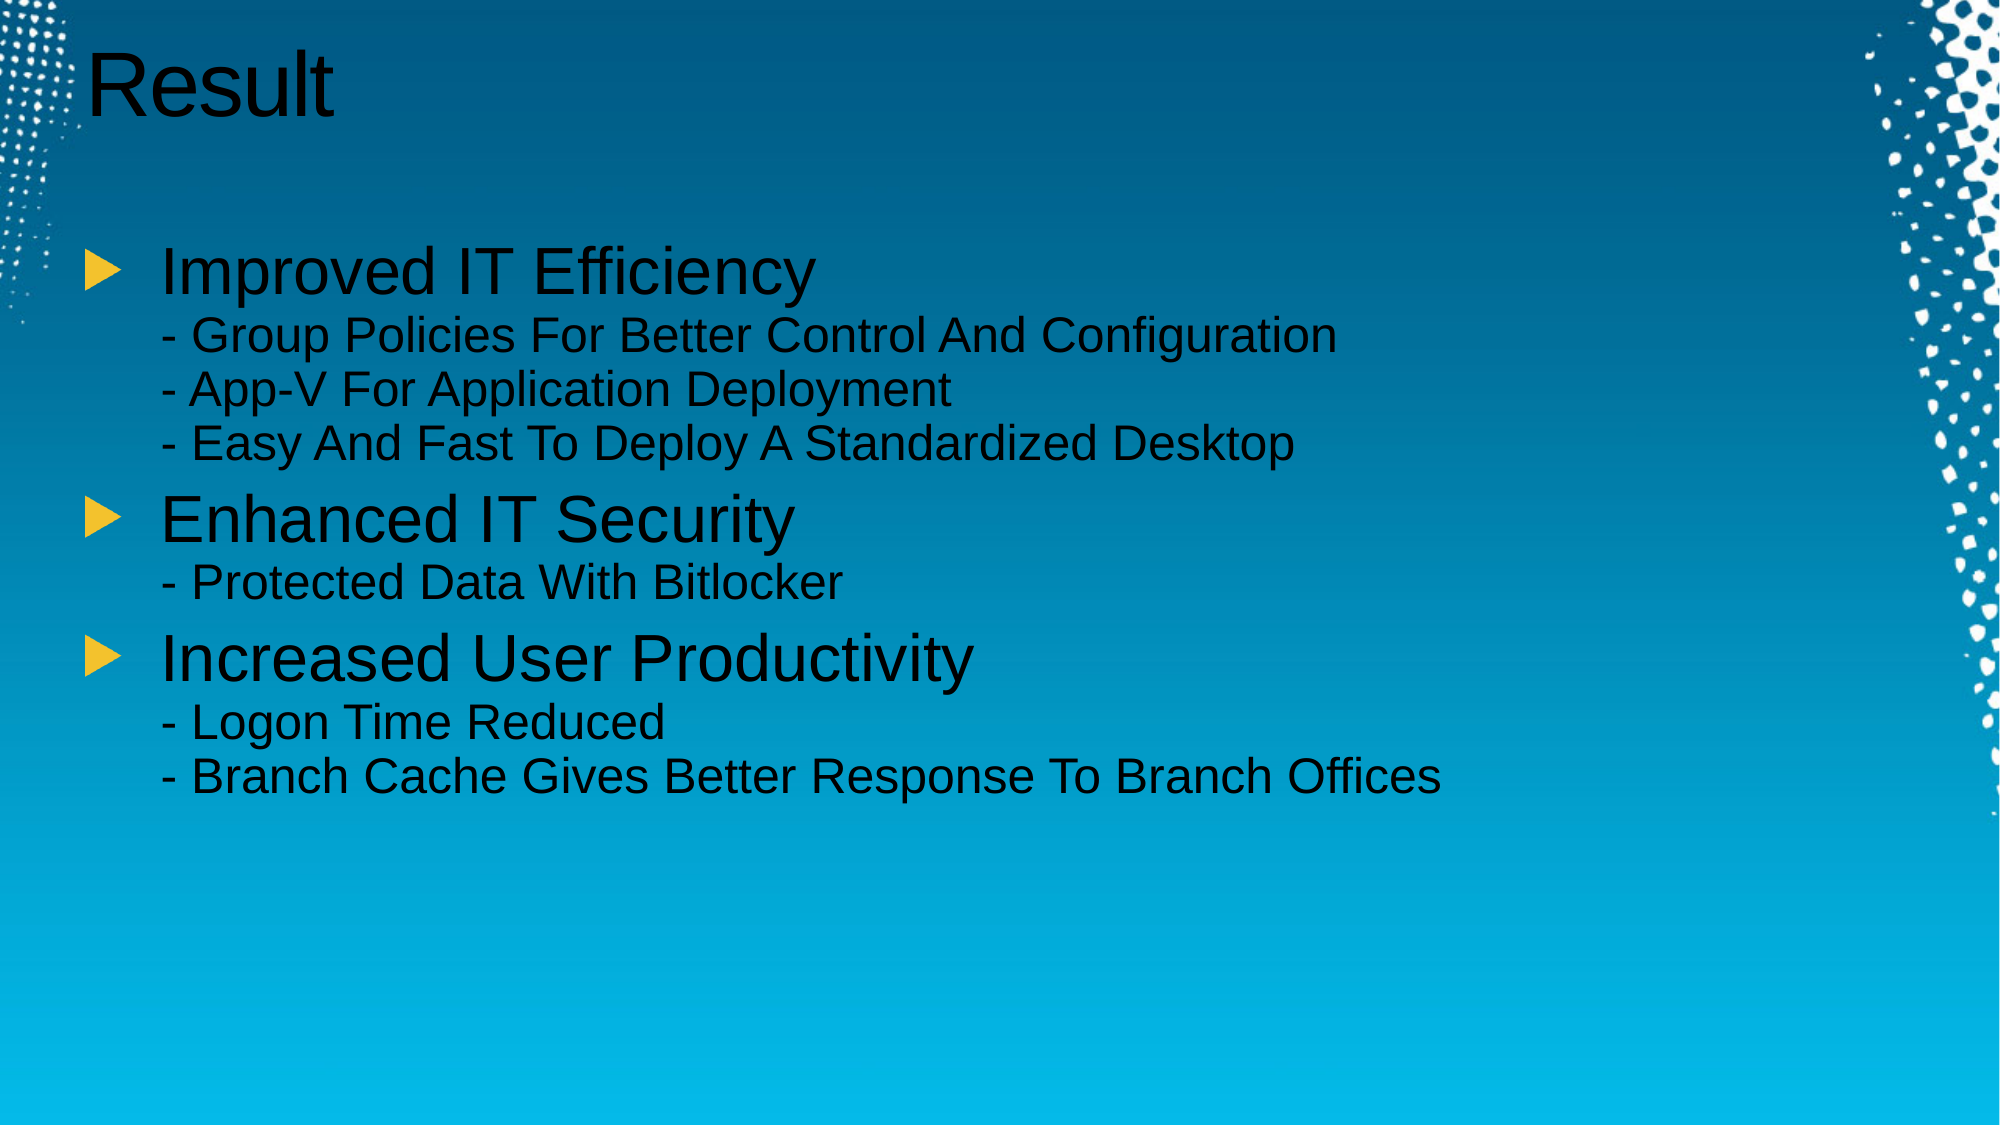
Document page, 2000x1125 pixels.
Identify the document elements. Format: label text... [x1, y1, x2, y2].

picture [18, 0, 29, 6]
picture [1946, 525, 1956, 533]
picture [1914, 274, 1920, 291]
picture [1991, 637, 2000, 652]
picture [1892, 212, 1902, 216]
picture [1953, 301, 1962, 312]
picture [1948, 413, 1958, 424]
picture [43, 42, 49, 53]
picture [1972, 312, 1985, 322]
picture [1994, 382, 2000, 391]
list Improved IT Efficiency - Group Policies For Better Control And Configuration - App-V For Application Deployment - Easy And Fast To Deploy A Standardized Desktop Enhanced IT Security - Protected Data With Bitlocker Increased User Productivity - Logon Time Reduced - Branch Cache Gives Better Response To Branch Offices [85, 237, 1914, 834]
picture [33, 116, 40, 124]
picture [1957, 187, 1971, 200]
picture [1919, 367, 1930, 378]
picture [30, 14, 40, 23]
picture [1930, 291, 1941, 297]
picture [1922, 200, 1934, 207]
picture [86, 497, 119, 536]
picture [54, 76, 60, 83]
picture [41, 59, 48, 67]
picture [1963, 278, 1976, 291]
picture [1969, 625, 1985, 642]
picture [1935, 0, 2000, 306]
picture [1898, 188, 1912, 198]
picture [9, 84, 15, 91]
picture [1950, 359, 1960, 366]
picture [0, 155, 5, 163]
picture [6, 97, 12, 105]
picture [1932, 235, 1943, 241]
picture [1960, 392, 1970, 403]
picture [86, 636, 119, 675]
picture [55, 62, 62, 69]
picture [38, 74, 47, 80]
picture [1955, 246, 1965, 256]
picture [58, 32, 66, 41]
picture [1935, 379, 1948, 391]
picture [1942, 465, 1958, 483]
picture [1982, 714, 1993, 729]
picture [16, 22, 23, 34]
picture [1981, 604, 2000, 620]
picture [1980, 460, 1987, 469]
picture [17, 129, 23, 136]
picture [18, 13, 26, 19]
picture [1928, 399, 1939, 415]
picture [1889, 152, 1901, 166]
picture [1974, 683, 1985, 694]
picture [3, 10, 11, 18]
picture [45, 16, 55, 24]
picture [1955, 557, 1965, 573]
picture [56, 47, 64, 55]
picture [1973, 368, 1982, 380]
picture [10, 69, 17, 78]
picture [1911, 223, 1918, 230]
picture [1935, 177, 1945, 189]
picture [1925, 141, 1935, 155]
picture [1942, 269, 1953, 276]
picture [1914, 308, 1929, 326]
picture [1921, 0, 1934, 8]
picture [0, 24, 9, 33]
picture [1941, 324, 1952, 332]
picture [1984, 349, 1992, 357]
picture [1946, 155, 1961, 167]
picture [1958, 445, 1968, 460]
picture [1935, 431, 1946, 449]
picture [1945, 213, 1955, 220]
picture [1915, 109, 1924, 119]
picture [11, 55, 21, 64]
picture [31, 131, 37, 138]
picture [1929, 27, 1945, 45]
picture [1978, 517, 1987, 527]
picture [1979, 657, 1995, 676]
picture [1926, 344, 1939, 358]
picture [1992, 438, 2000, 448]
picture [33, 0, 42, 10]
picture [1990, 492, 2000, 505]
picture [86, 250, 119, 289]
picture [1952, 502, 1967, 516]
picture [28, 42, 36, 53]
picture [1925, 87, 1941, 99]
picture [33, 88, 42, 97]
picture [29, 27, 38, 38]
picture [42, 31, 53, 39]
picture [1983, 404, 1992, 414]
picture [1972, 570, 1986, 583]
picture [1995, 582, 2000, 595]
picture [1993, 321, 2000, 339]
title Result [85, 37, 1914, 138]
picture [13, 41, 25, 49]
picture [1920, 257, 1932, 264]
picture [24, 72, 32, 79]
picture [1988, 691, 2000, 709]
picture [1914, 164, 1923, 177]
picture [1938, 122, 1950, 133]
picture [26, 57, 34, 68]
picture [1963, 589, 1976, 607]
picture [1963, 335, 1972, 344]
picture [1991, 747, 2000, 765]
picture [1968, 481, 1978, 492]
picture [34, 101, 43, 111]
picture [1963, 535, 1977, 550]
picture [1988, 547, 2000, 561]
picture [1970, 426, 1980, 436]
picture [16, 143, 21, 151]
picture [47, 0, 57, 10]
picture [0, 40, 9, 45]
